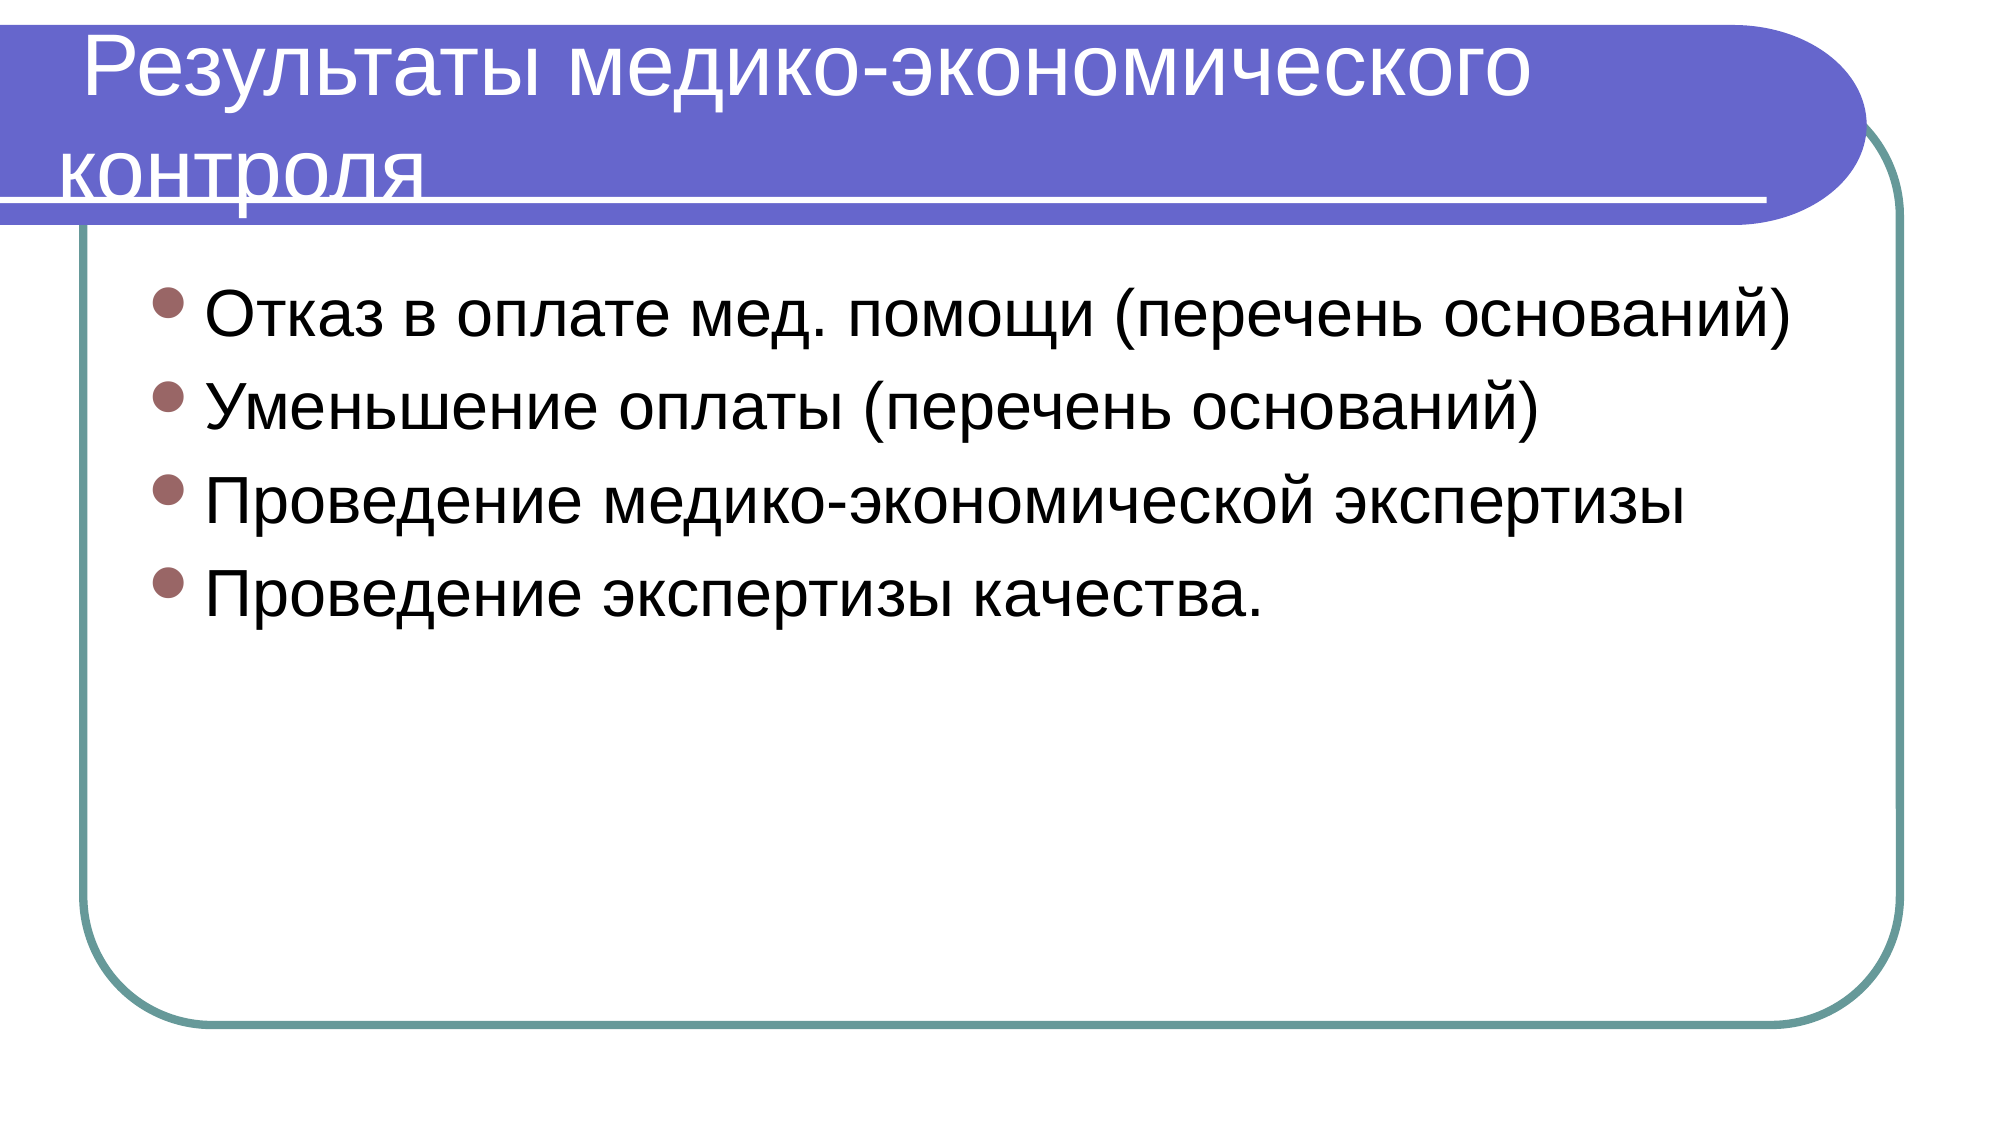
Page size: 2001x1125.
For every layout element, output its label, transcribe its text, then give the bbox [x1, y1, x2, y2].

list Отказ в оплате мед. помощи (перечень оснований) Уменьшение оплаты (перечень оснований) Проведение медико-экономической экспертизы Проведение экспертизы качества. [133, 262, 1867, 988]
title Результаты медико-экономического контроля [42, 37, 1796, 188]
